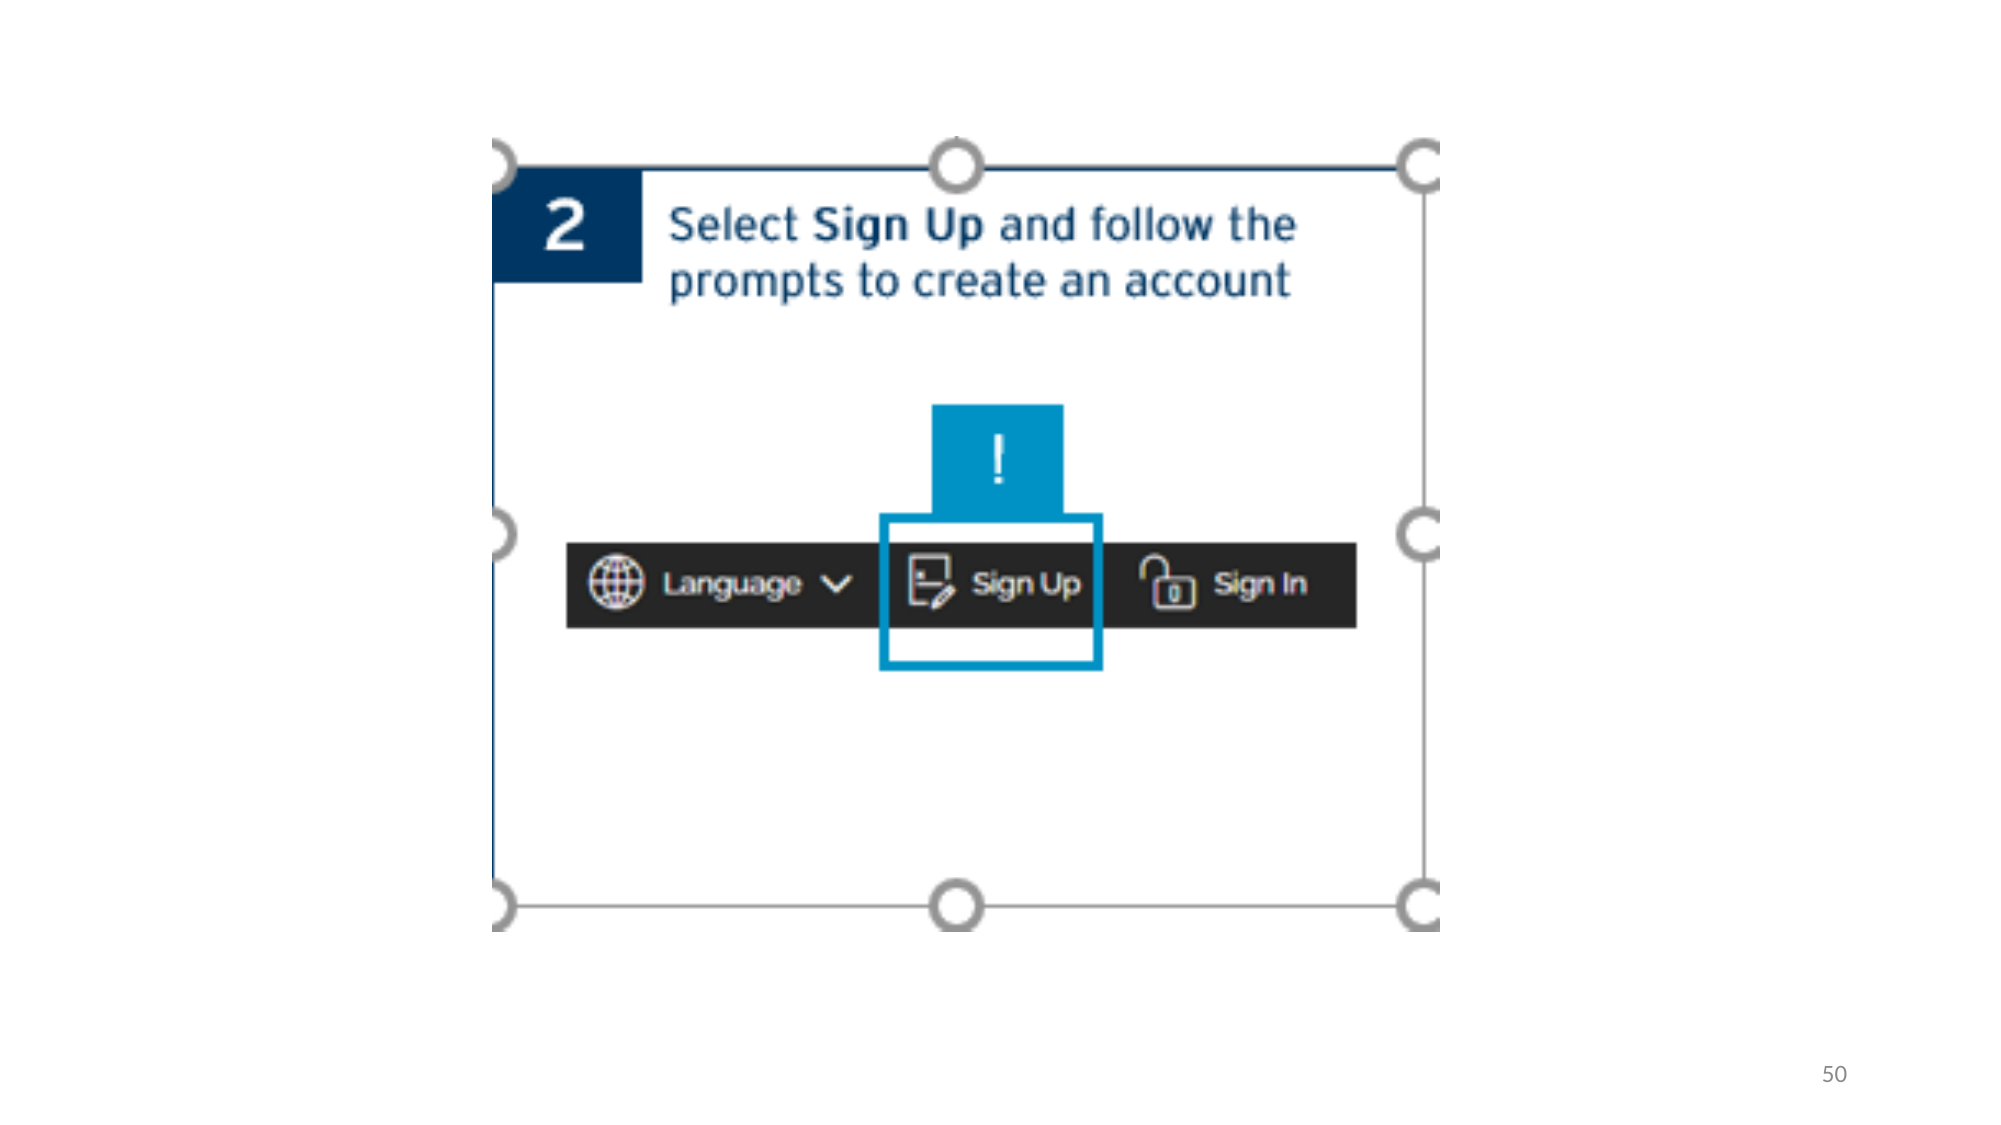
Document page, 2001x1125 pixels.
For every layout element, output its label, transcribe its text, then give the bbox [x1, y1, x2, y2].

picture [492, 136, 1440, 932]
slide_number 50 [1412, 1042, 1863, 1103]
